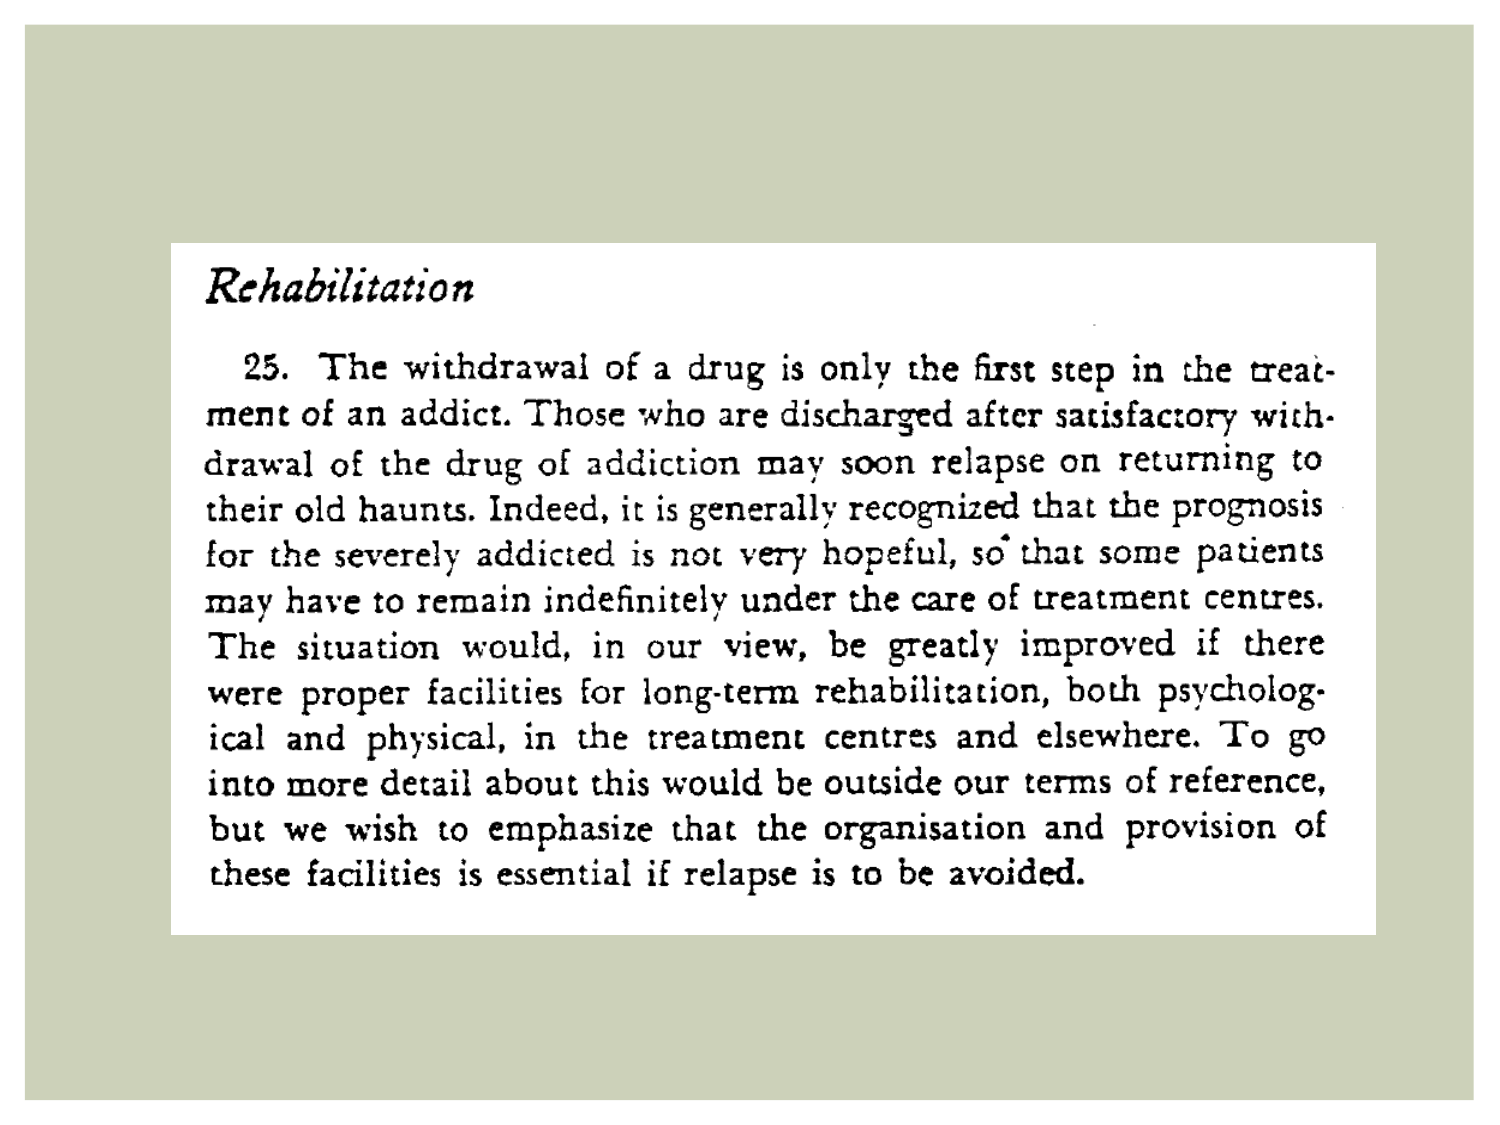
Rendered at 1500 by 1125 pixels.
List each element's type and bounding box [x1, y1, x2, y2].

picture [170, 243, 1377, 935]
